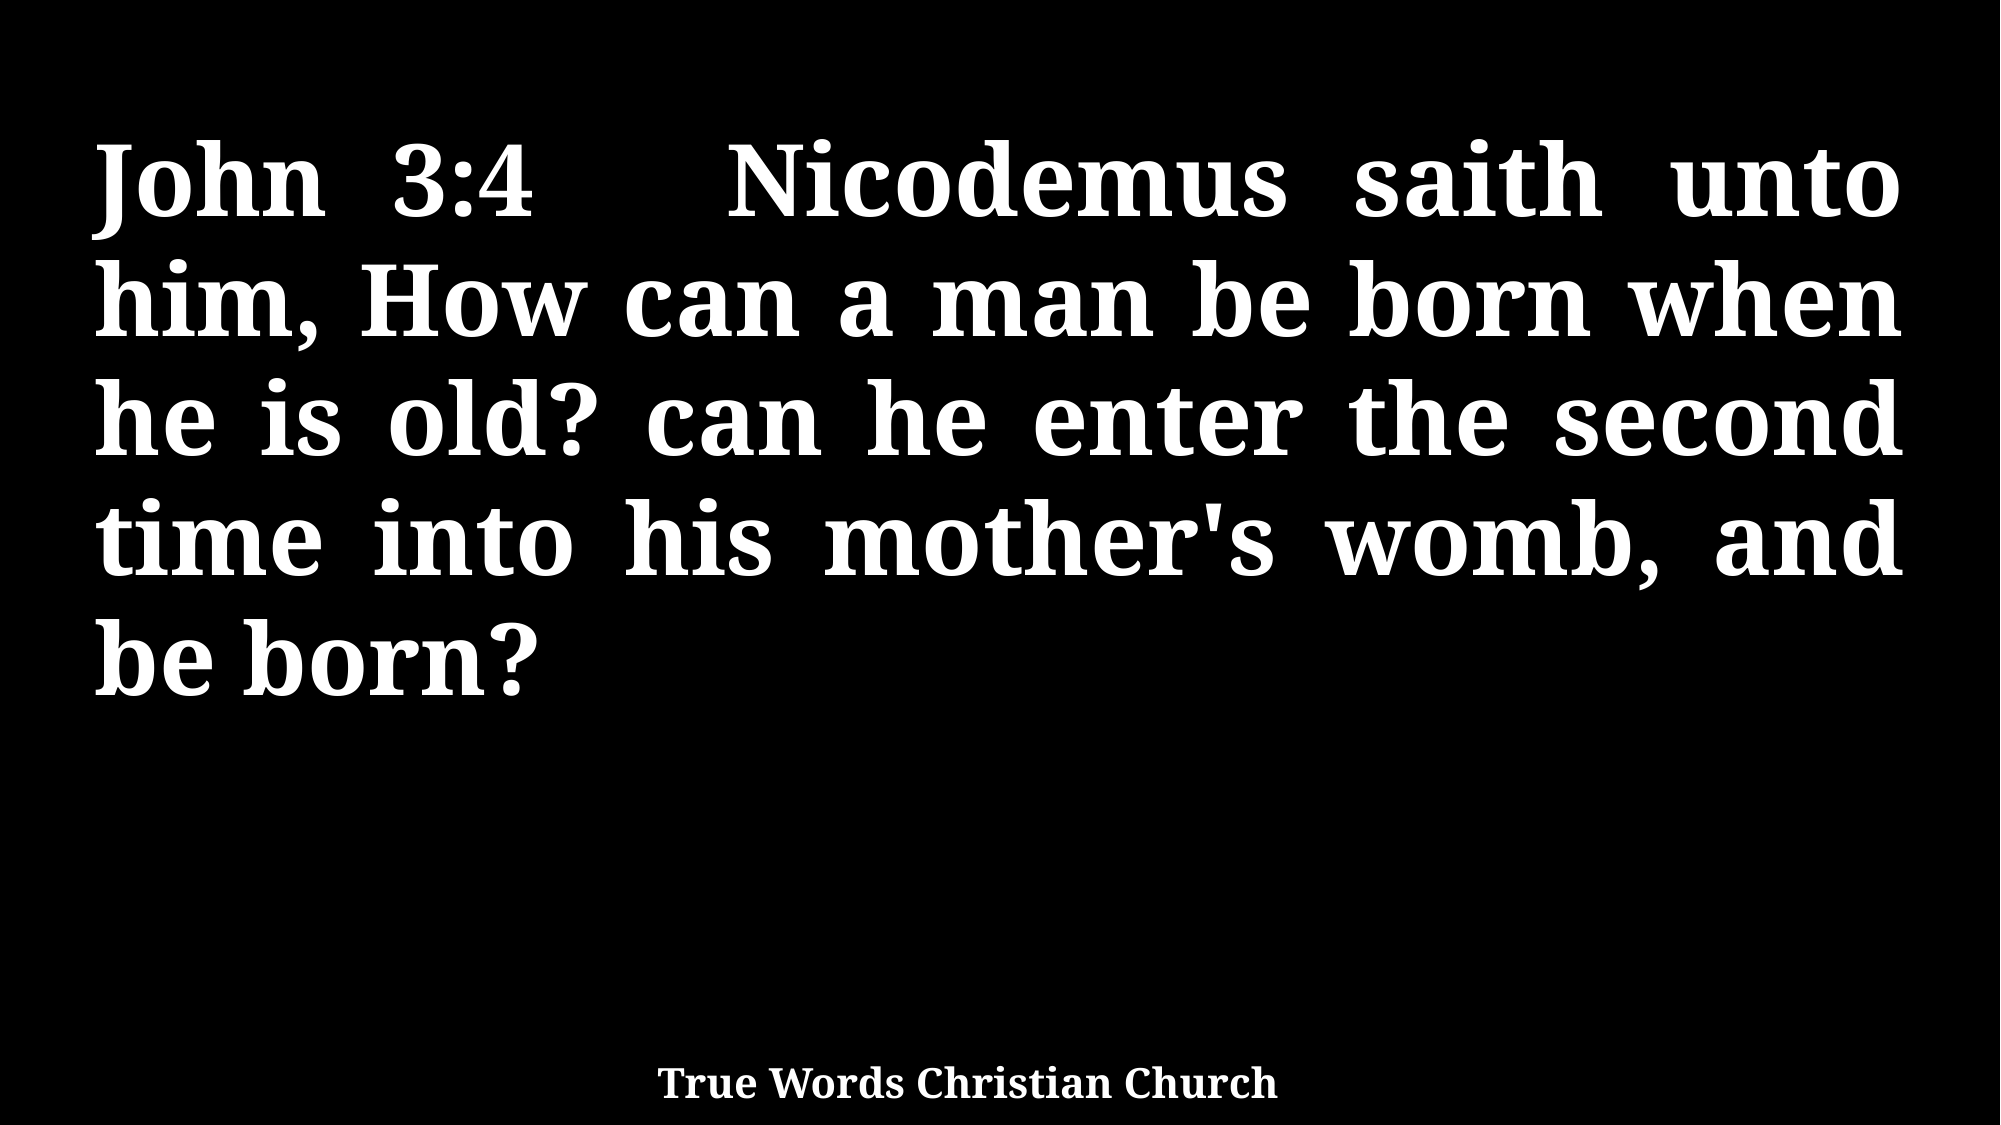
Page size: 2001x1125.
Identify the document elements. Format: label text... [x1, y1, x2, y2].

text_box True Words Christian Church [642, 1049, 1294, 1114]
text_box John 3:4 Nicodemus saith unto him, How can a man be born when he is old? can he enter the second time into his mother's womb, and be born? [79, 108, 1921, 724]
